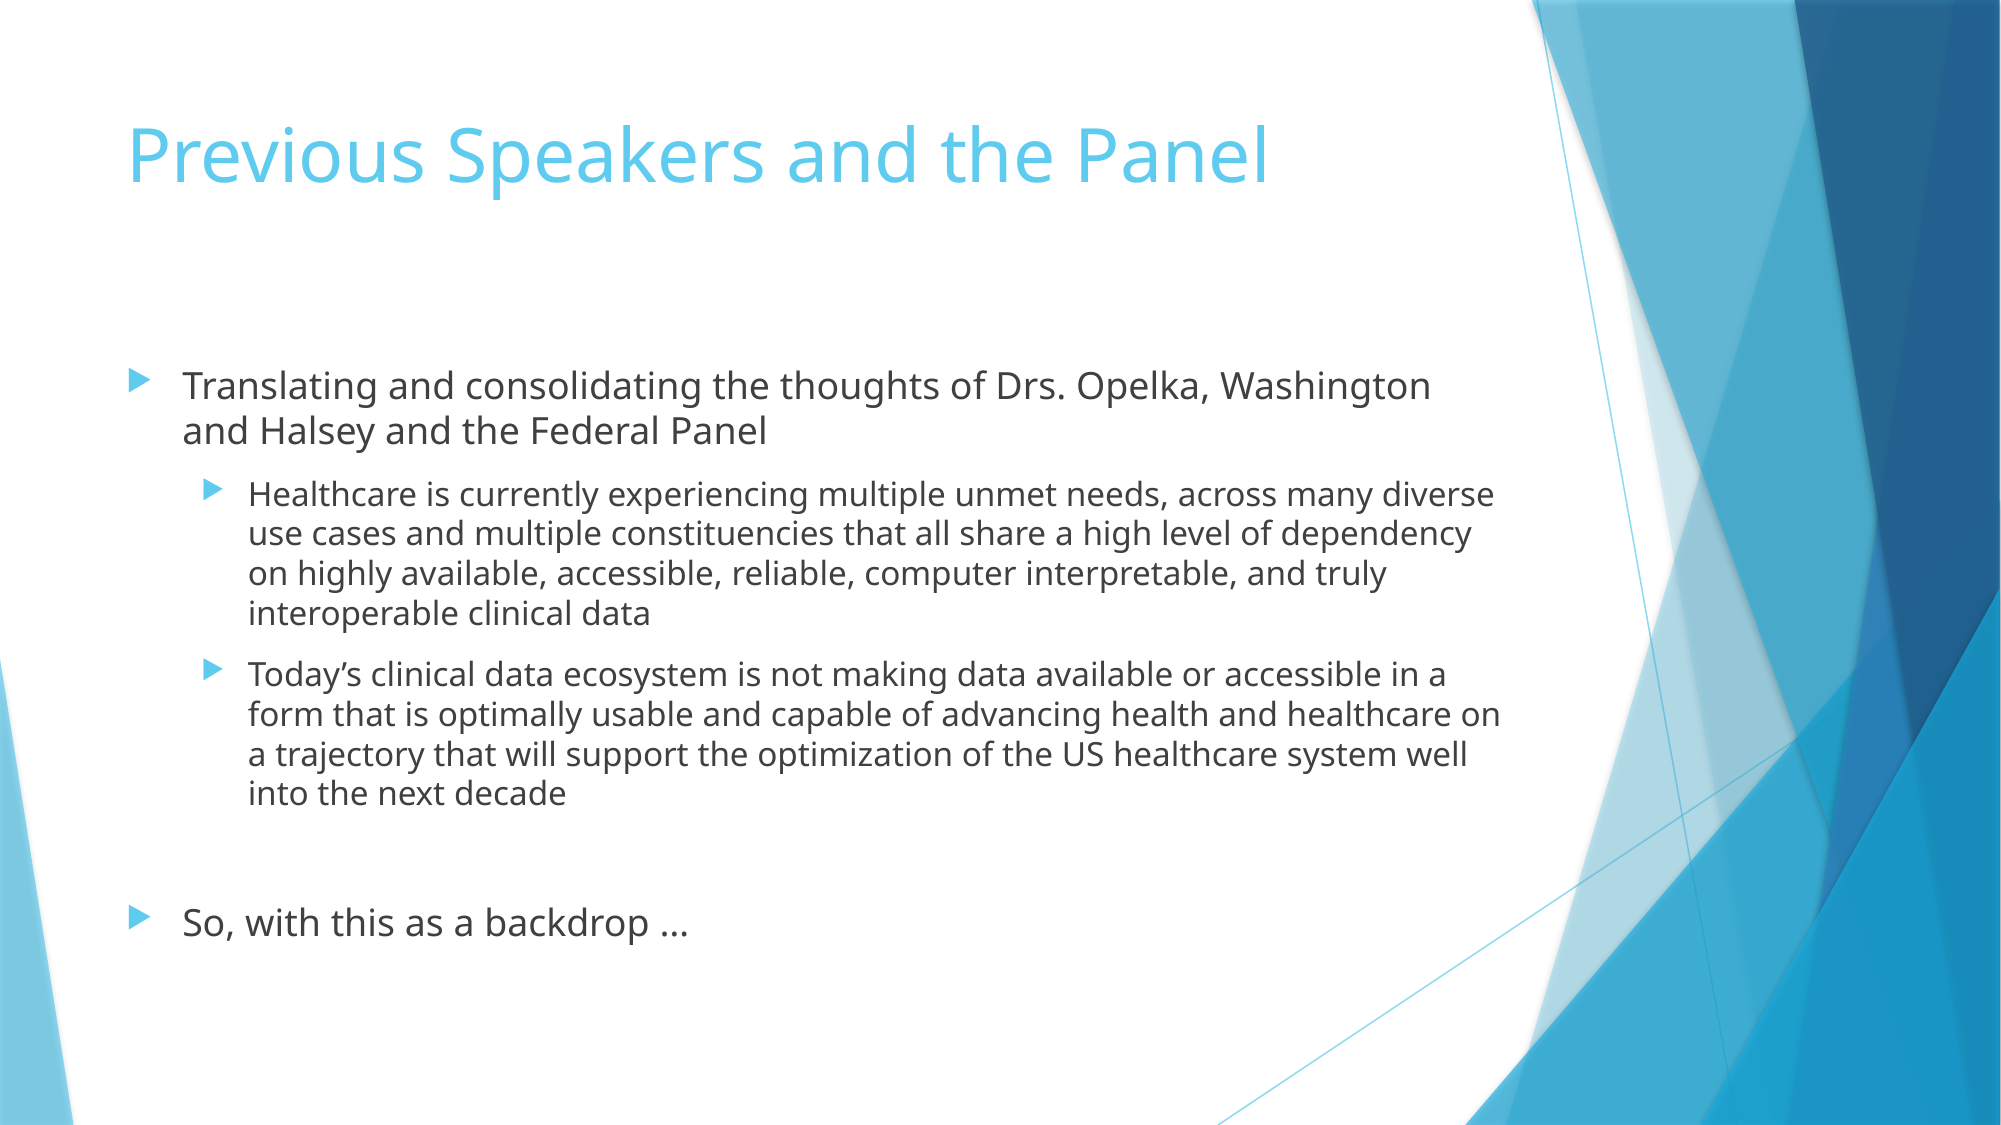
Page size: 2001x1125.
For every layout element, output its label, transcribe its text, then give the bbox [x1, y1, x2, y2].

title Previous Speakers and the Panel [111, 99, 1522, 317]
list Translating and consolidating the thoughts of Drs. Opelka, Washington and Halsey and the Federal Panel Healthcare is currently experiencing multiple unmet needs, across many diverse use cases and multiple constituencies that all share a high level of dependency on highly available, accessible, reliable, computer interpretable, and truly interoperable clinical data Today’s clinical data ecosystem is not making data available or accessible in a form that is optimally usable and capable of advancing health and healthcare on a trajectory that will support the optimization of the US healthcare system well into the next decade So, with this as a backdrop … [111, 354, 1522, 992]
